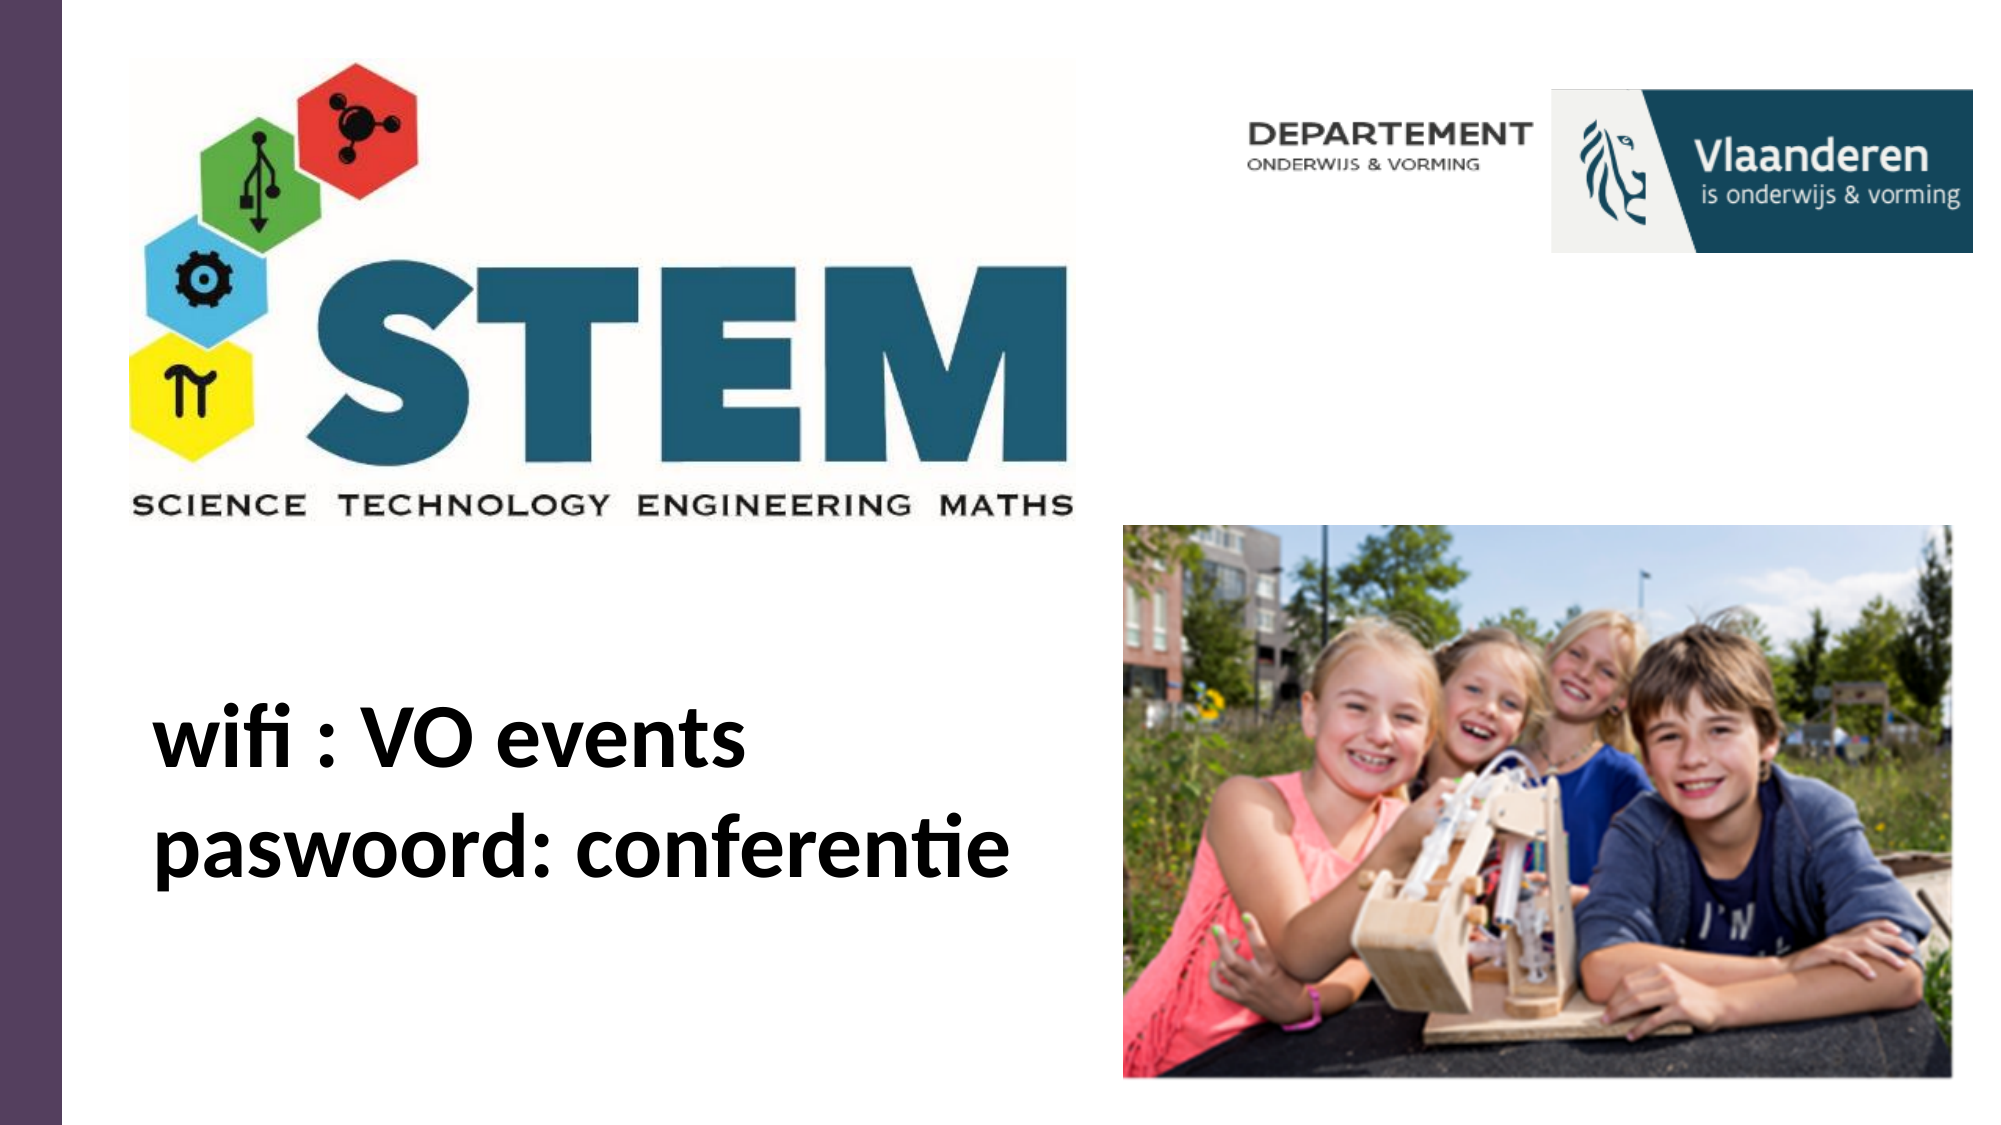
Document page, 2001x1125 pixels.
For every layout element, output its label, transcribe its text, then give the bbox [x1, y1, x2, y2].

picture [129, 58, 1076, 526]
picture [1226, 88, 1973, 253]
text_box wifi : VO events paswoord: conferentie [137, 668, 1087, 904]
picture [1123, 525, 1955, 1081]
